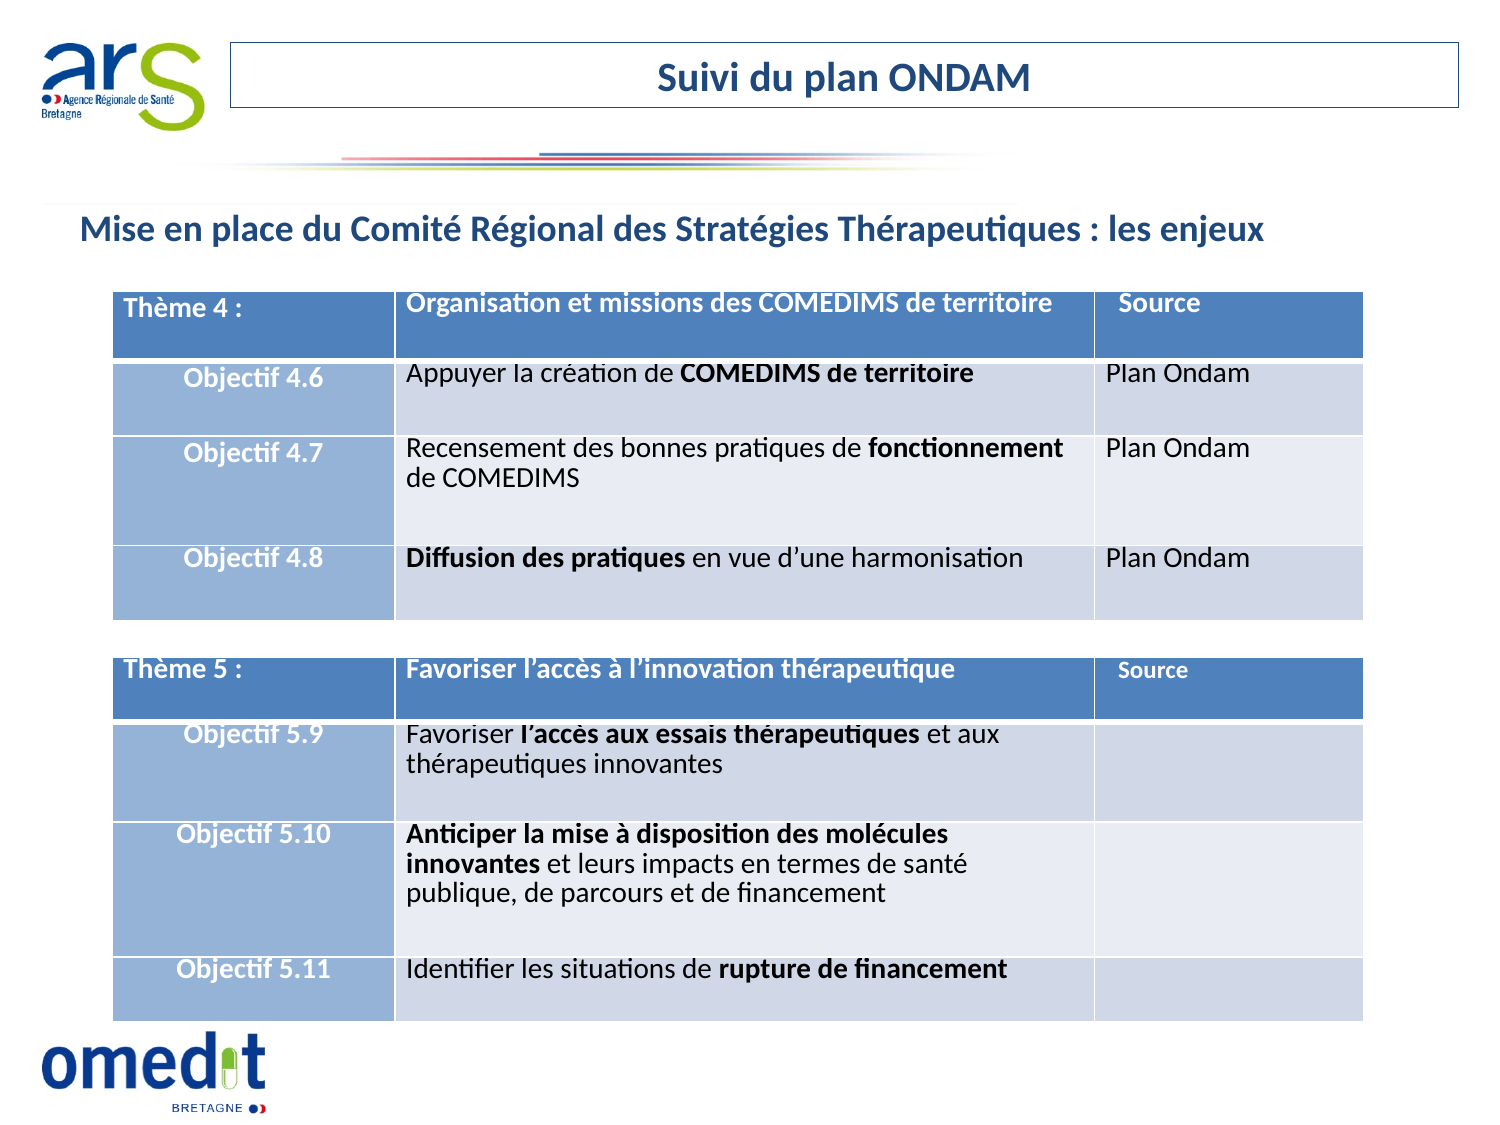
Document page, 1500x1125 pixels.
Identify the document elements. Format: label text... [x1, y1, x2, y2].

table_header Organisation et missions des COMEDIMS de territoire [396, 292, 1094, 358]
table_cell Objectif 5.10 [113, 823, 394, 956]
table_cell Objectif 4.6 [113, 364, 394, 435]
table_cell Recensement des bonnes pratiques de fonctionnement de COMEDIMS [396, 437, 1094, 545]
table_header Source [1095, 658, 1363, 719]
table_cell Plan Ondam [1095, 364, 1363, 435]
table_cell [1095, 958, 1363, 1021]
table_cell Objectif 5.9 [113, 725, 394, 821]
picture [40, 42, 1460, 205]
table_cell [1095, 823, 1363, 956]
table_cell Objectif 5.11 [113, 958, 394, 1021]
text_box Mise en place du Comité Régional des Stratégies Thérapeutiques : les enjeux [64, 212, 1332, 256]
table_cell Objectif 4.7 [113, 437, 394, 545]
table_cell Objectif 4.8 [113, 546, 394, 620]
picture [40, 1031, 266, 1118]
table_cell Plan Ondam [1095, 546, 1363, 620]
table_cell Appuyer la création de COMEDIMS de territoire [396, 364, 1094, 435]
table_header Thème 4 : [113, 292, 394, 358]
table_header Thème 5 : [113, 658, 394, 719]
table_cell Plan Ondam [1095, 437, 1363, 545]
table_cell [1095, 725, 1363, 821]
table_cell Diffusion des pratiques en vue d’une harmonisation [396, 546, 1094, 620]
text_box Suivi du plan ONDAM [230, 42, 1459, 89]
table_cell Identifier les situations de rupture de financement [396, 958, 1094, 1021]
table_cell Anticiper la mise à disposition des molécules innovantes et leurs impacts en termes de santé publique, de parcours et de financement [396, 823, 1094, 956]
table_header Source [1095, 292, 1363, 358]
table_header Favoriser l’accès à l’innovation thérapeutique [396, 658, 1094, 719]
table_cell Favoriser l’accès aux essais thérapeutiques et aux thérapeutiques innovantes [396, 725, 1094, 821]
